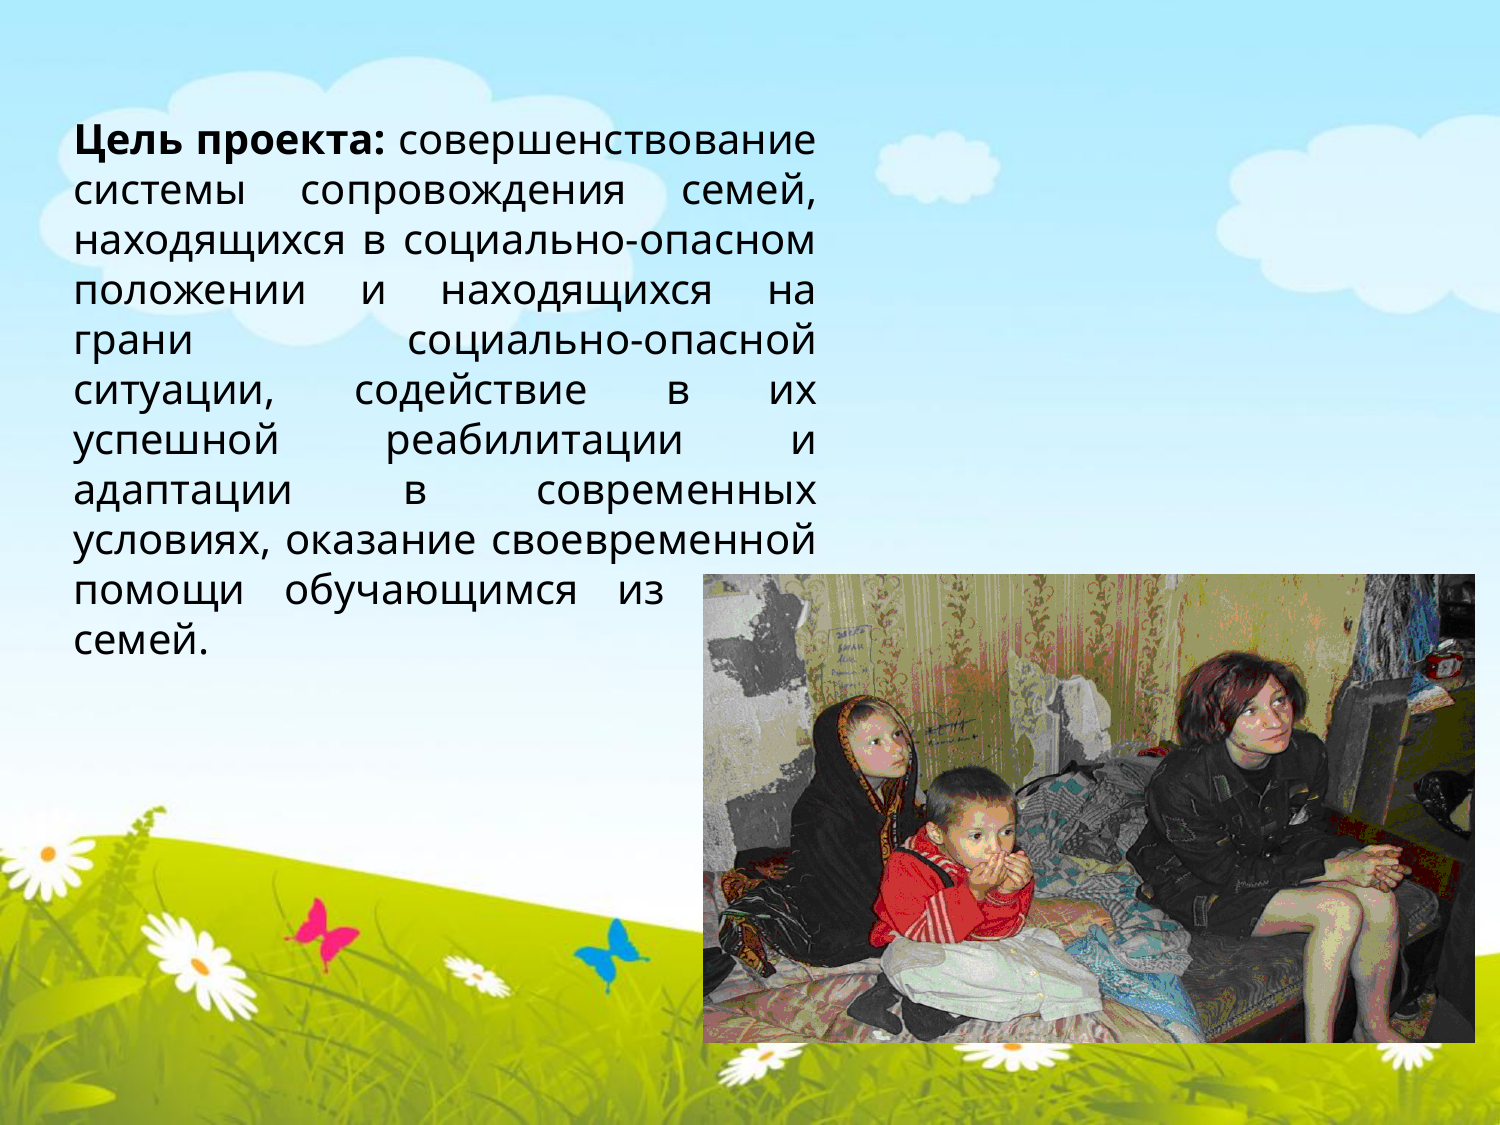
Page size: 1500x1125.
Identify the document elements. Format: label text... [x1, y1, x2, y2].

picture [0, 0, 1500, 1125]
text_box Цель проекта: совершенствование системы сопровождения семей, находящихся в социально-опасном положении и находящихся на грани социально-опасной ситуации, содействие в их успешной реабилитации и адаптации в современных условиях, оказание своевременной помощи обучающимся из таких семей. [58, 105, 832, 671]
